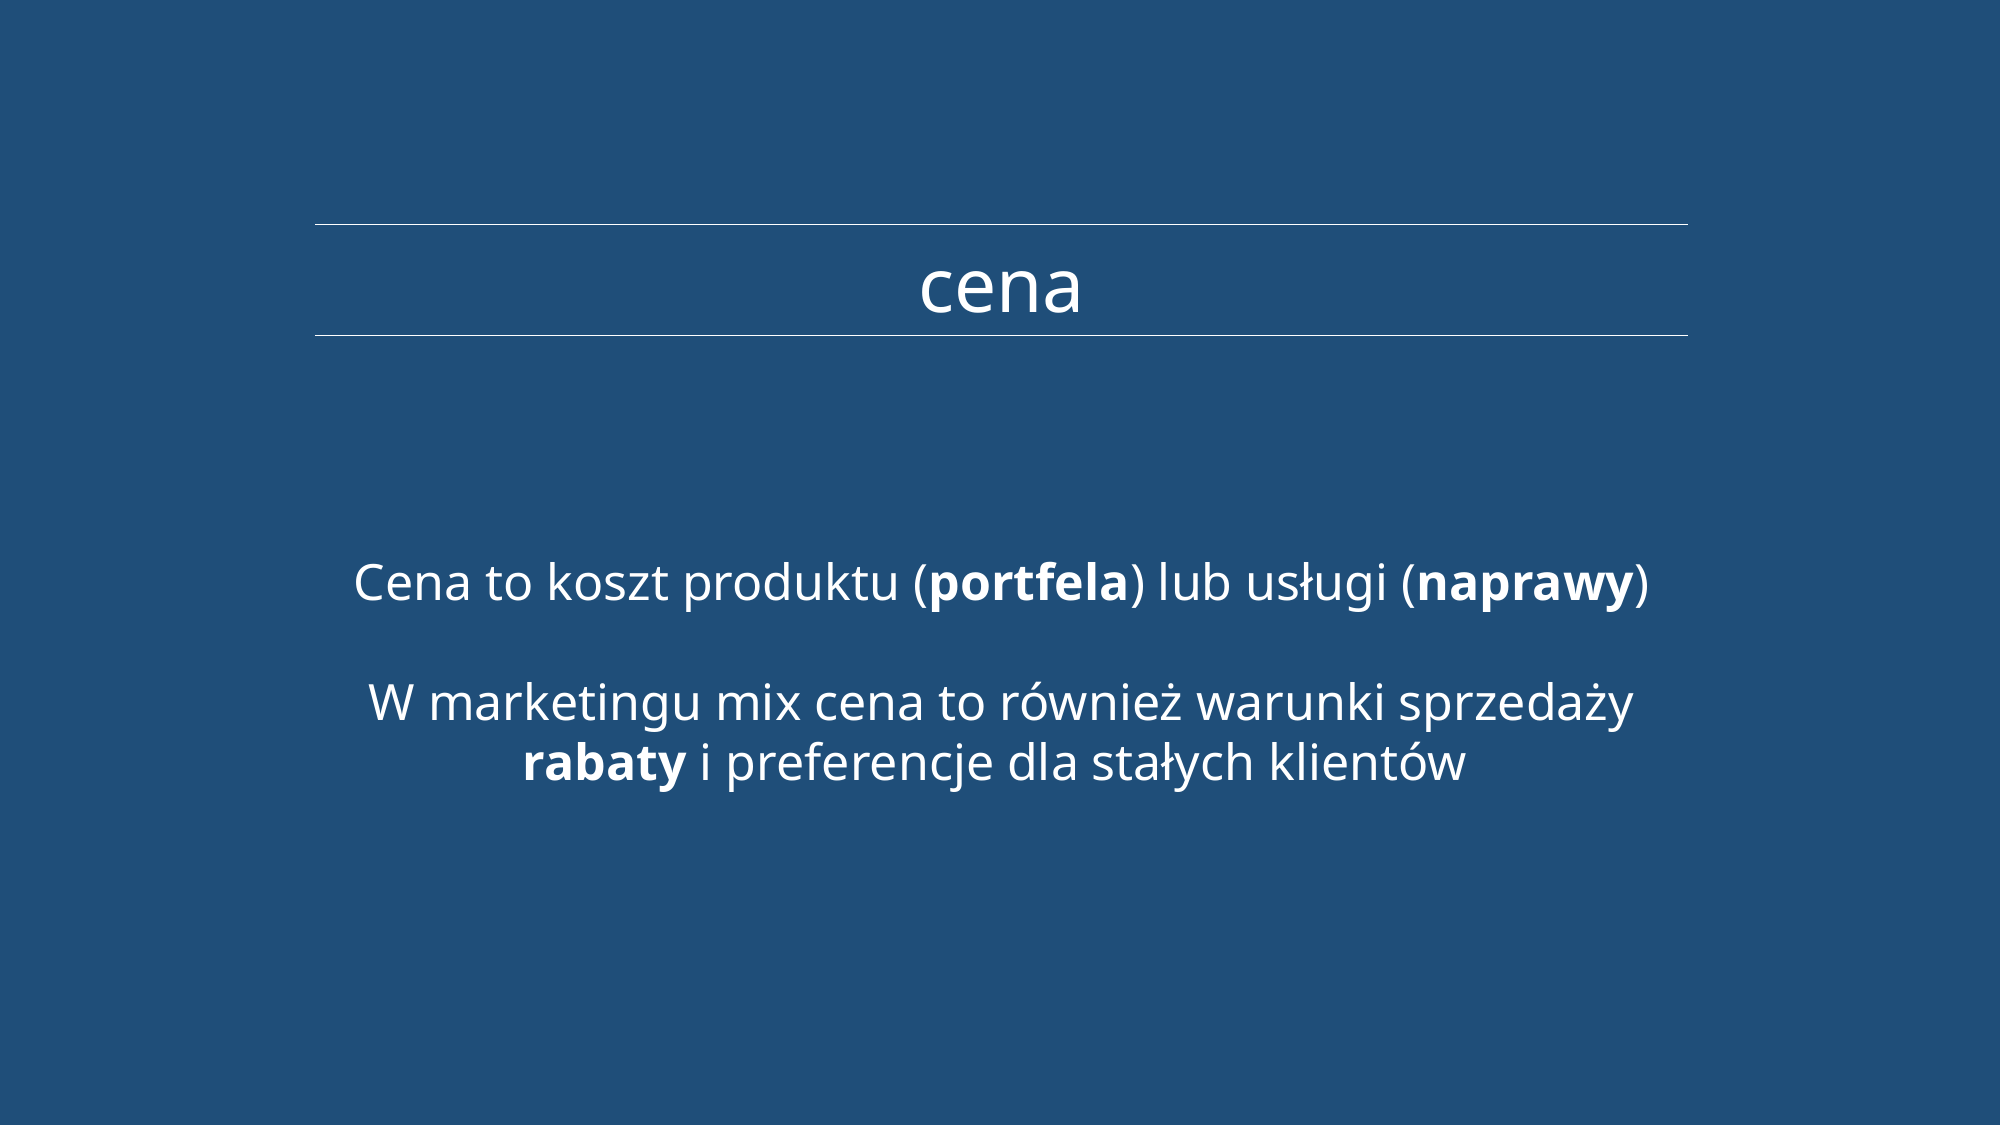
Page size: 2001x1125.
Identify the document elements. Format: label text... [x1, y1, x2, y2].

text_box Cena to koszt produktu (portfela) lub usługi (naprawy) W marketingu mix cena to również warunki sprzedaży rabaty i preferencje dla stałych klientów [314, 542, 1689, 798]
text_box cena [314, 229, 1689, 335]
